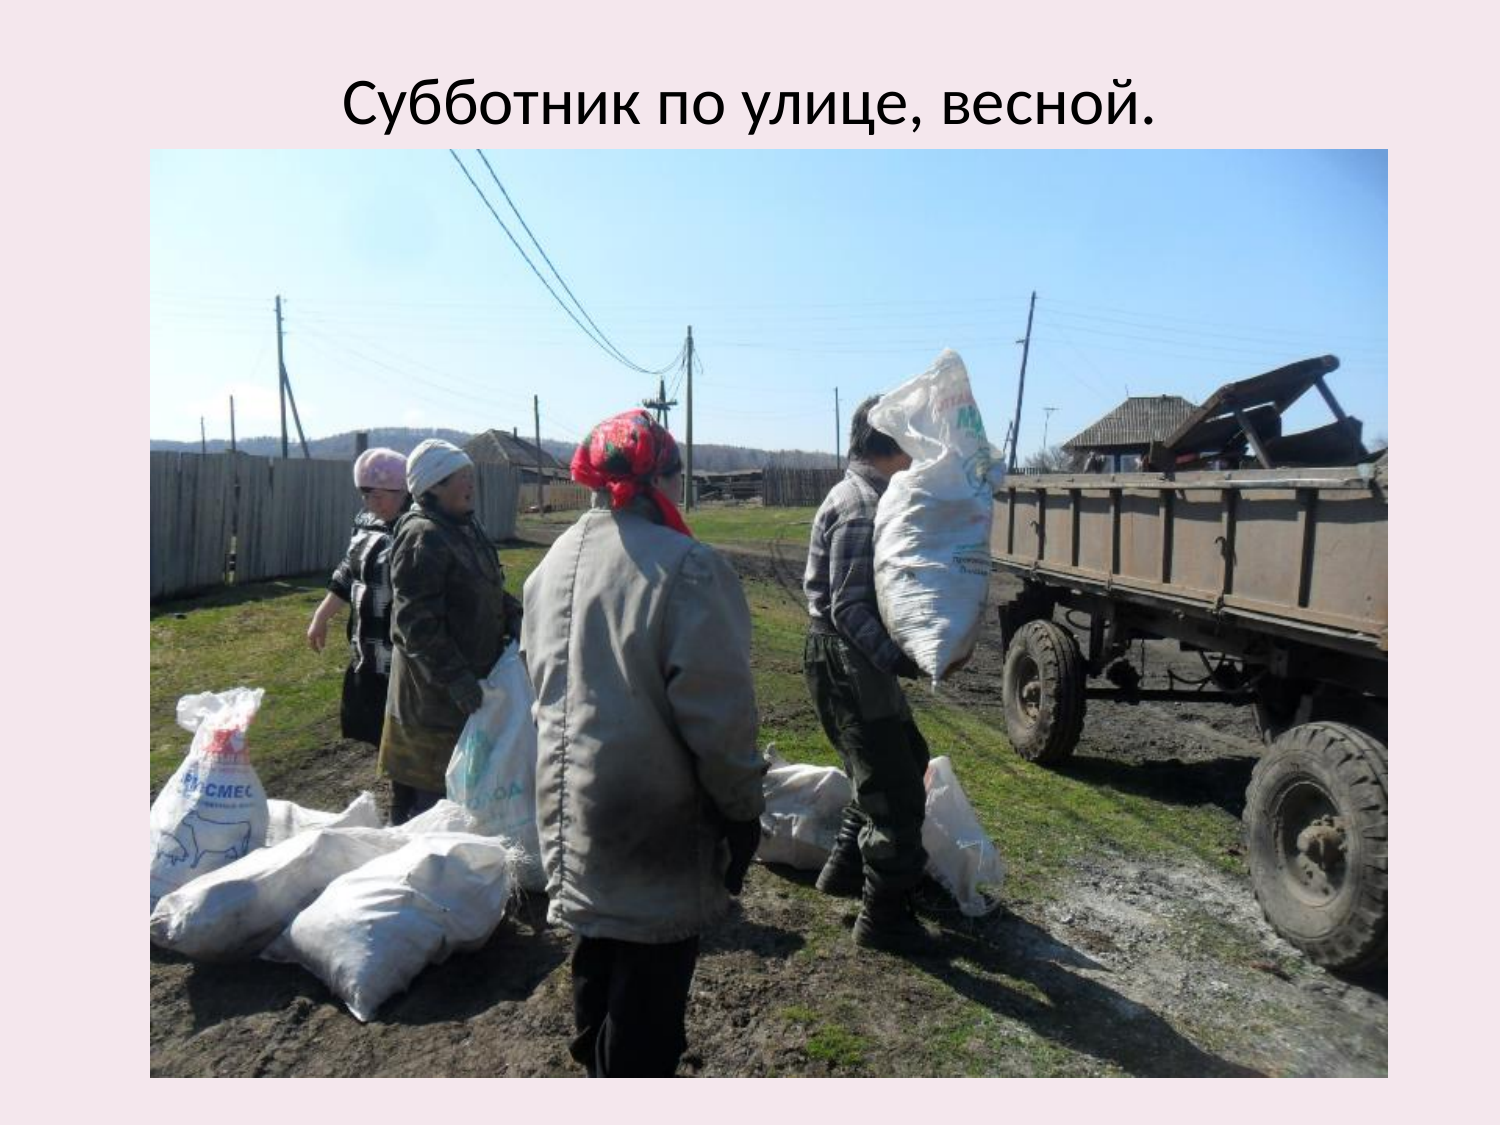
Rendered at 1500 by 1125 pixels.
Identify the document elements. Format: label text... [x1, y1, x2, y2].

title Субботник по улице, весной. [75, 45, 1425, 150]
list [149, 149, 1388, 1079]
